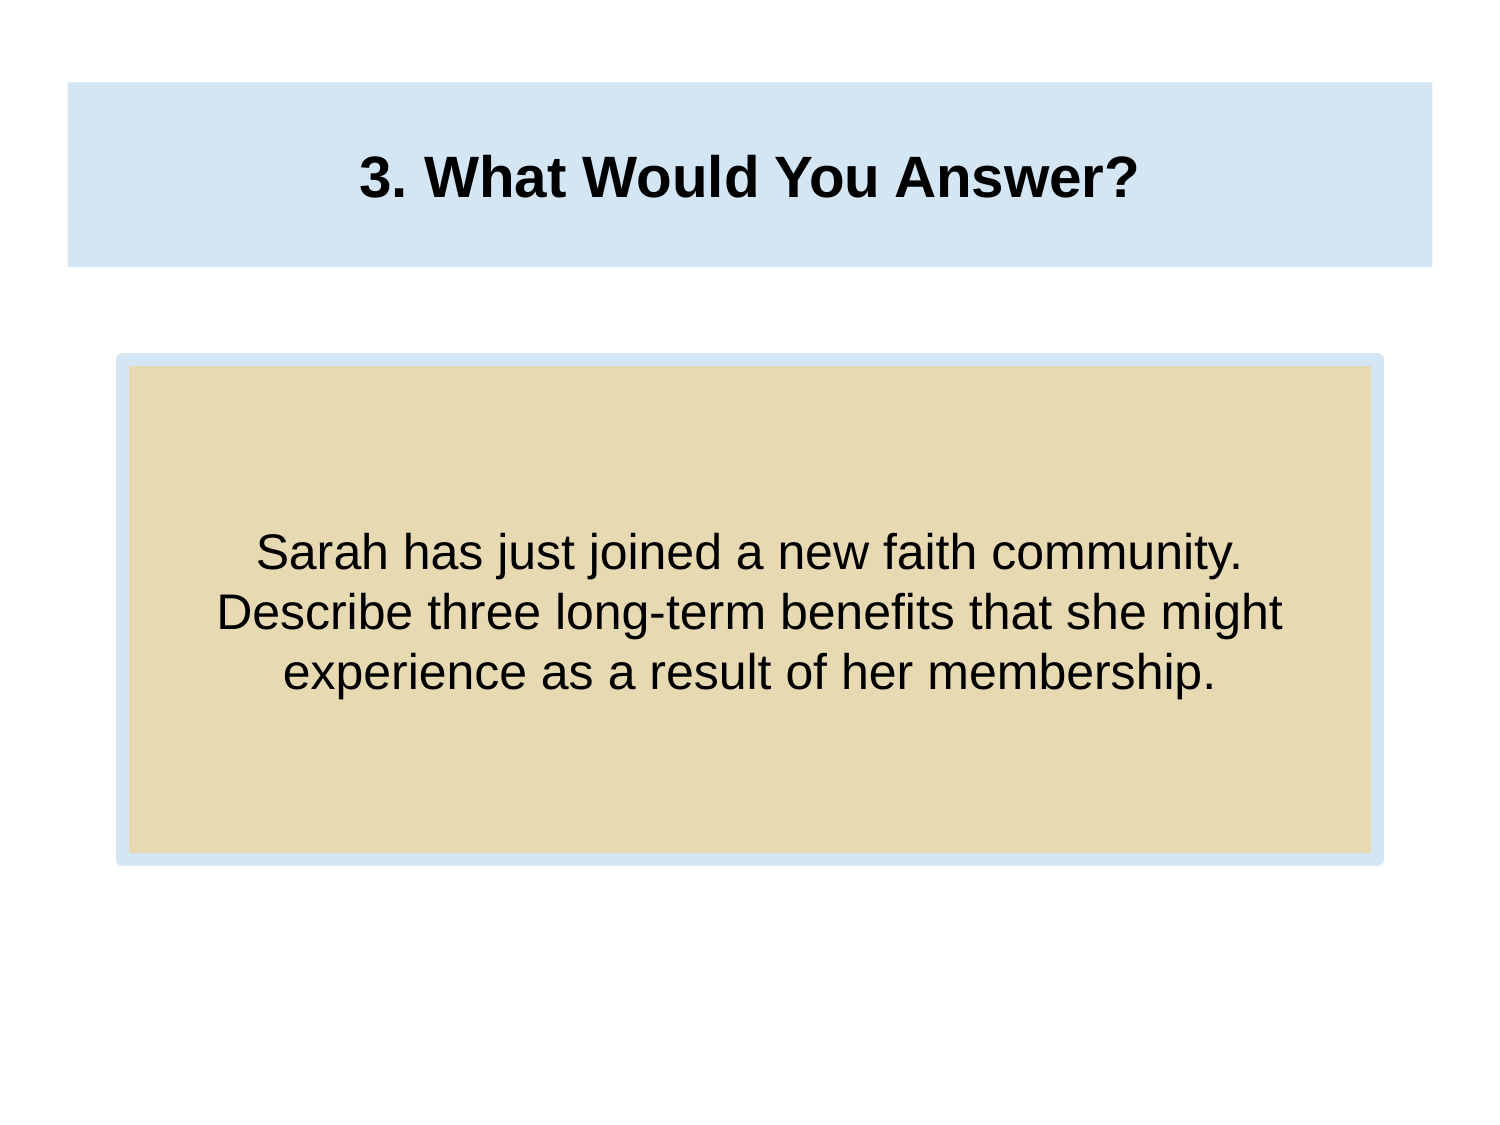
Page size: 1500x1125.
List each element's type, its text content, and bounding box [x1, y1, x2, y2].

list Sarah has just joined a new faith community. Describe three long-term benefits that she might experience as a result of her membership. [116, 353, 1384, 866]
title 3. What Would You Answer? [61, 76, 1439, 273]
